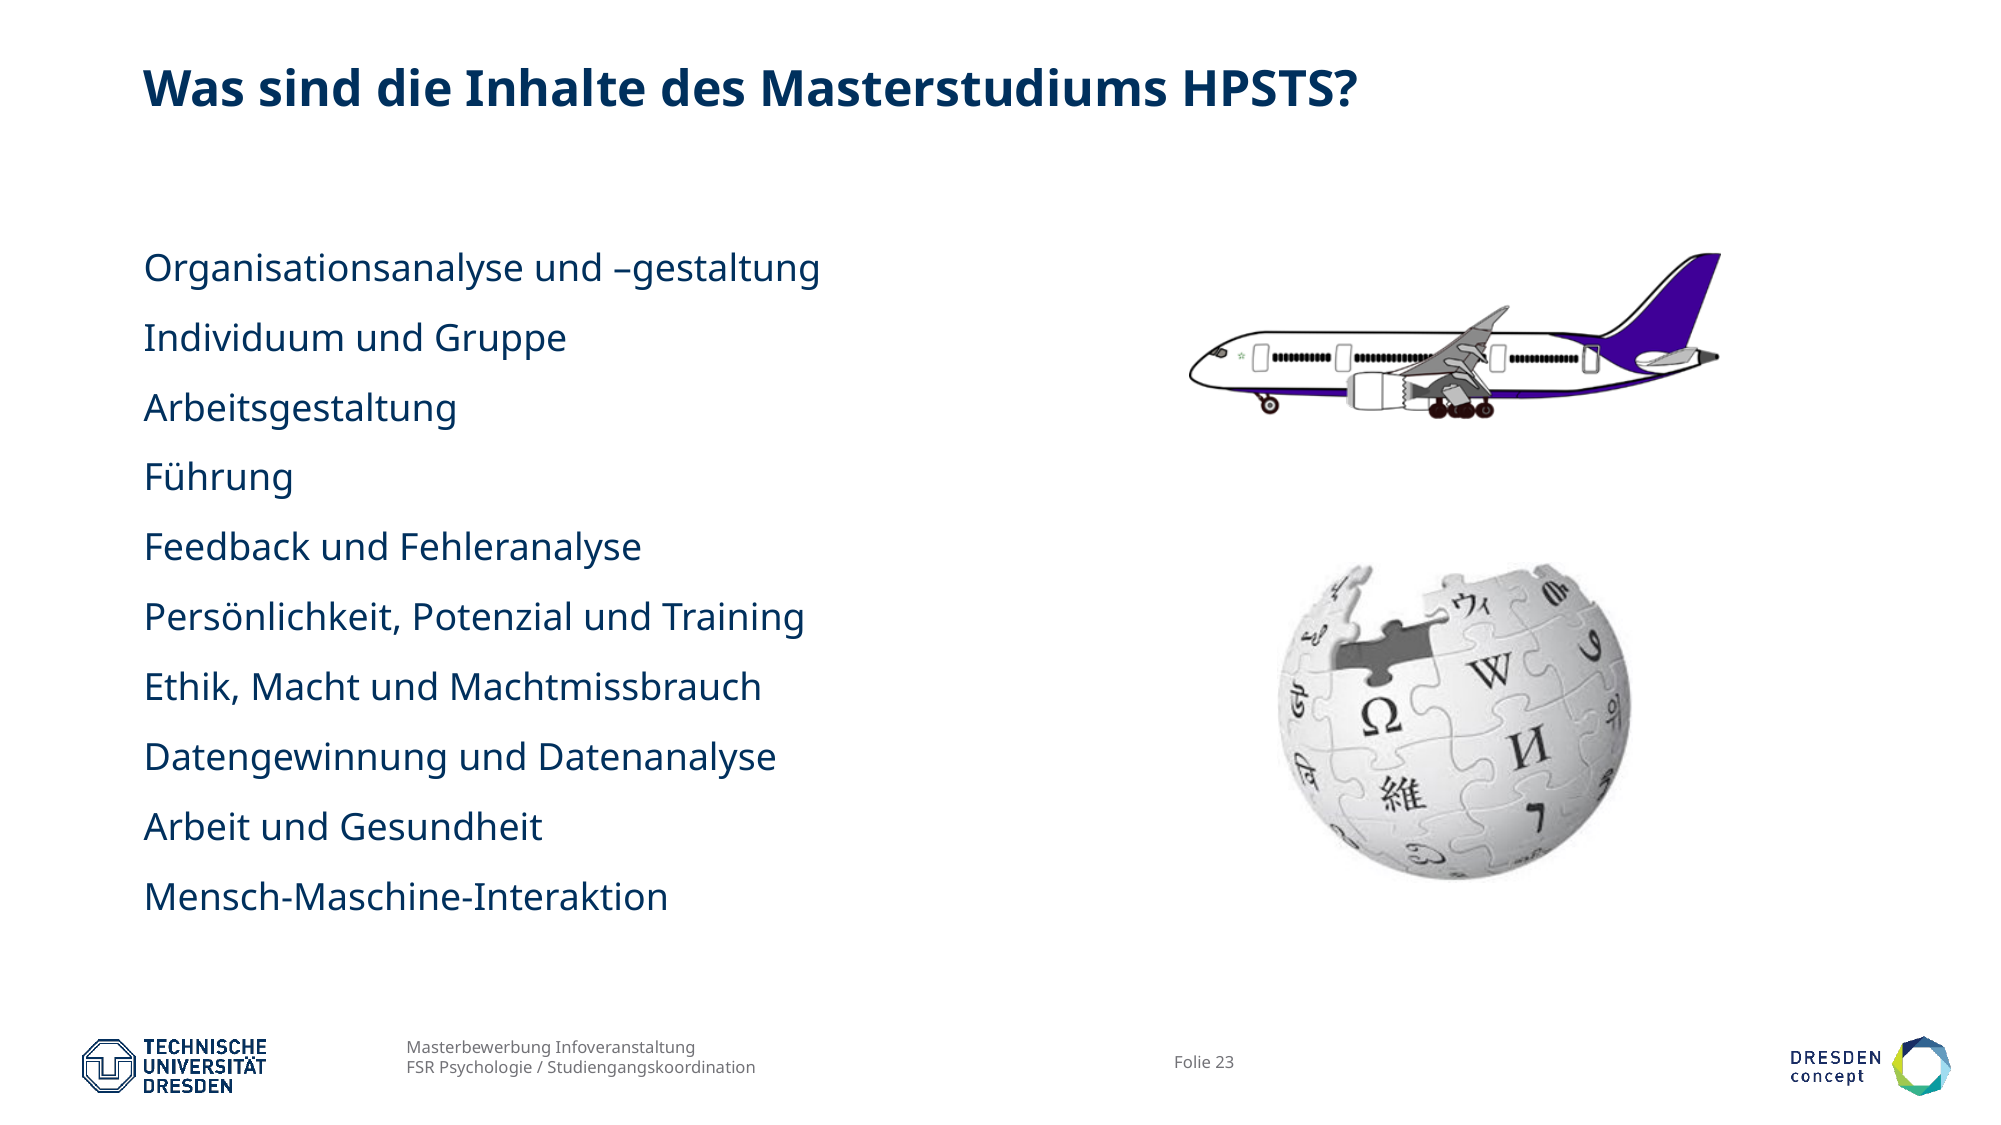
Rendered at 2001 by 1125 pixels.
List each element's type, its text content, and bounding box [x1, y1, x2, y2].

picture [1791, 1036, 1951, 1096]
title Was sind die Inhalte des Masterstudiums HPSTS? [143, 56, 1880, 169]
picture [82, 1039, 266, 1093]
picture [1189, 205, 1721, 467]
picture [1277, 562, 1633, 883]
list Organisationsanalyse und –gestaltung Individuum und Gruppe Arbeitsgestaltung Führung Feedback und Fehleranalyse Persönlichkeit, Potenzial und Training Ethik, Macht und Machtmissbrauch Datengewinnung und Datenanalyse Arbeit und Gesundheit Mensch-Maschine-Interaktion [143, 243, 1880, 957]
